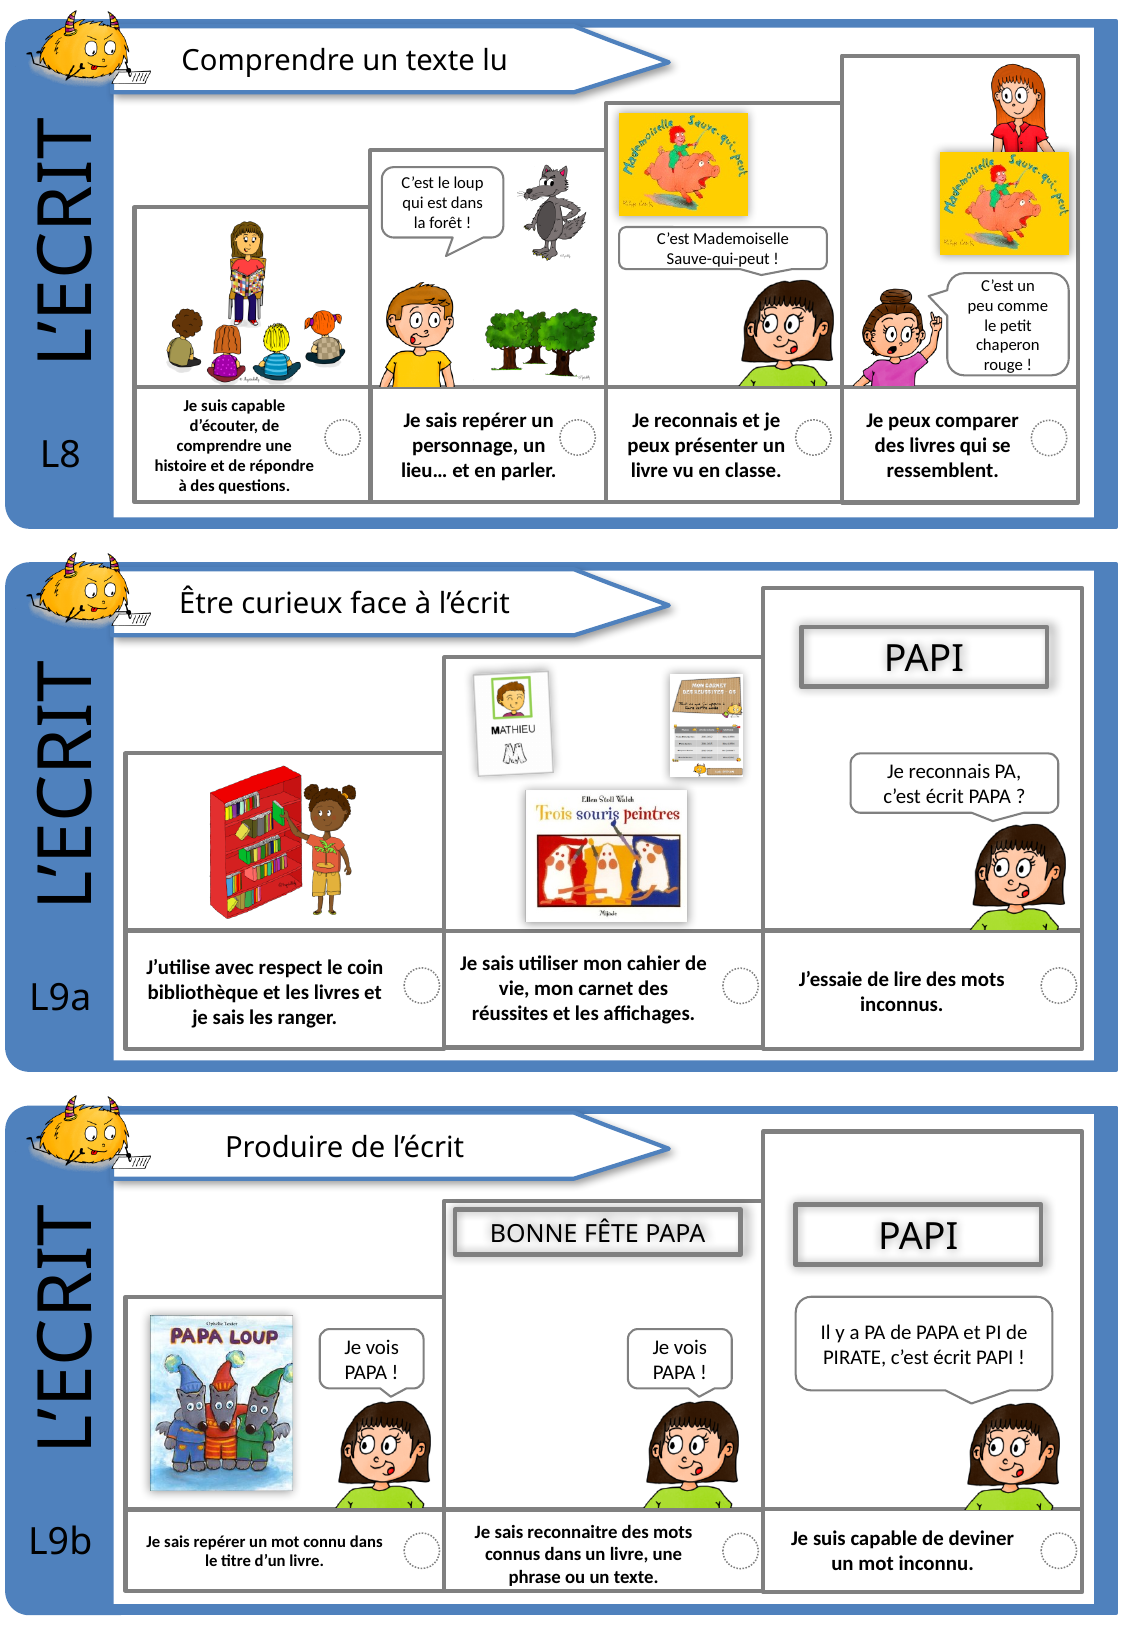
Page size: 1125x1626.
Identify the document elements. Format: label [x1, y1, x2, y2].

picture [517, 163, 596, 262]
text_box [7, 1107, 1117, 1614]
picture [706, 276, 957, 387]
picture [150, 1315, 293, 1491]
picture [939, 62, 1069, 255]
picture [15, 8, 151, 93]
picture [937, 819, 1083, 930]
text_box [125, 587, 1083, 1049]
picture [618, 113, 748, 216]
picture [15, 550, 151, 634]
picture [475, 672, 552, 775]
picture [484, 296, 599, 388]
picture [15, 1093, 151, 1178]
picture [611, 1397, 756, 1508]
text_box [158, 209, 602, 402]
picture [931, 1399, 1077, 1510]
picture [161, 206, 351, 396]
picture [205, 762, 364, 921]
text_box [351, 283, 599, 392]
text_box [125, 1131, 1083, 1593]
picture [355, 277, 482, 387]
text_box [7, 21, 1117, 527]
picture [670, 674, 743, 778]
text_box [7, 564, 1117, 1070]
picture [525, 790, 688, 922]
picture [302, 1397, 448, 1508]
